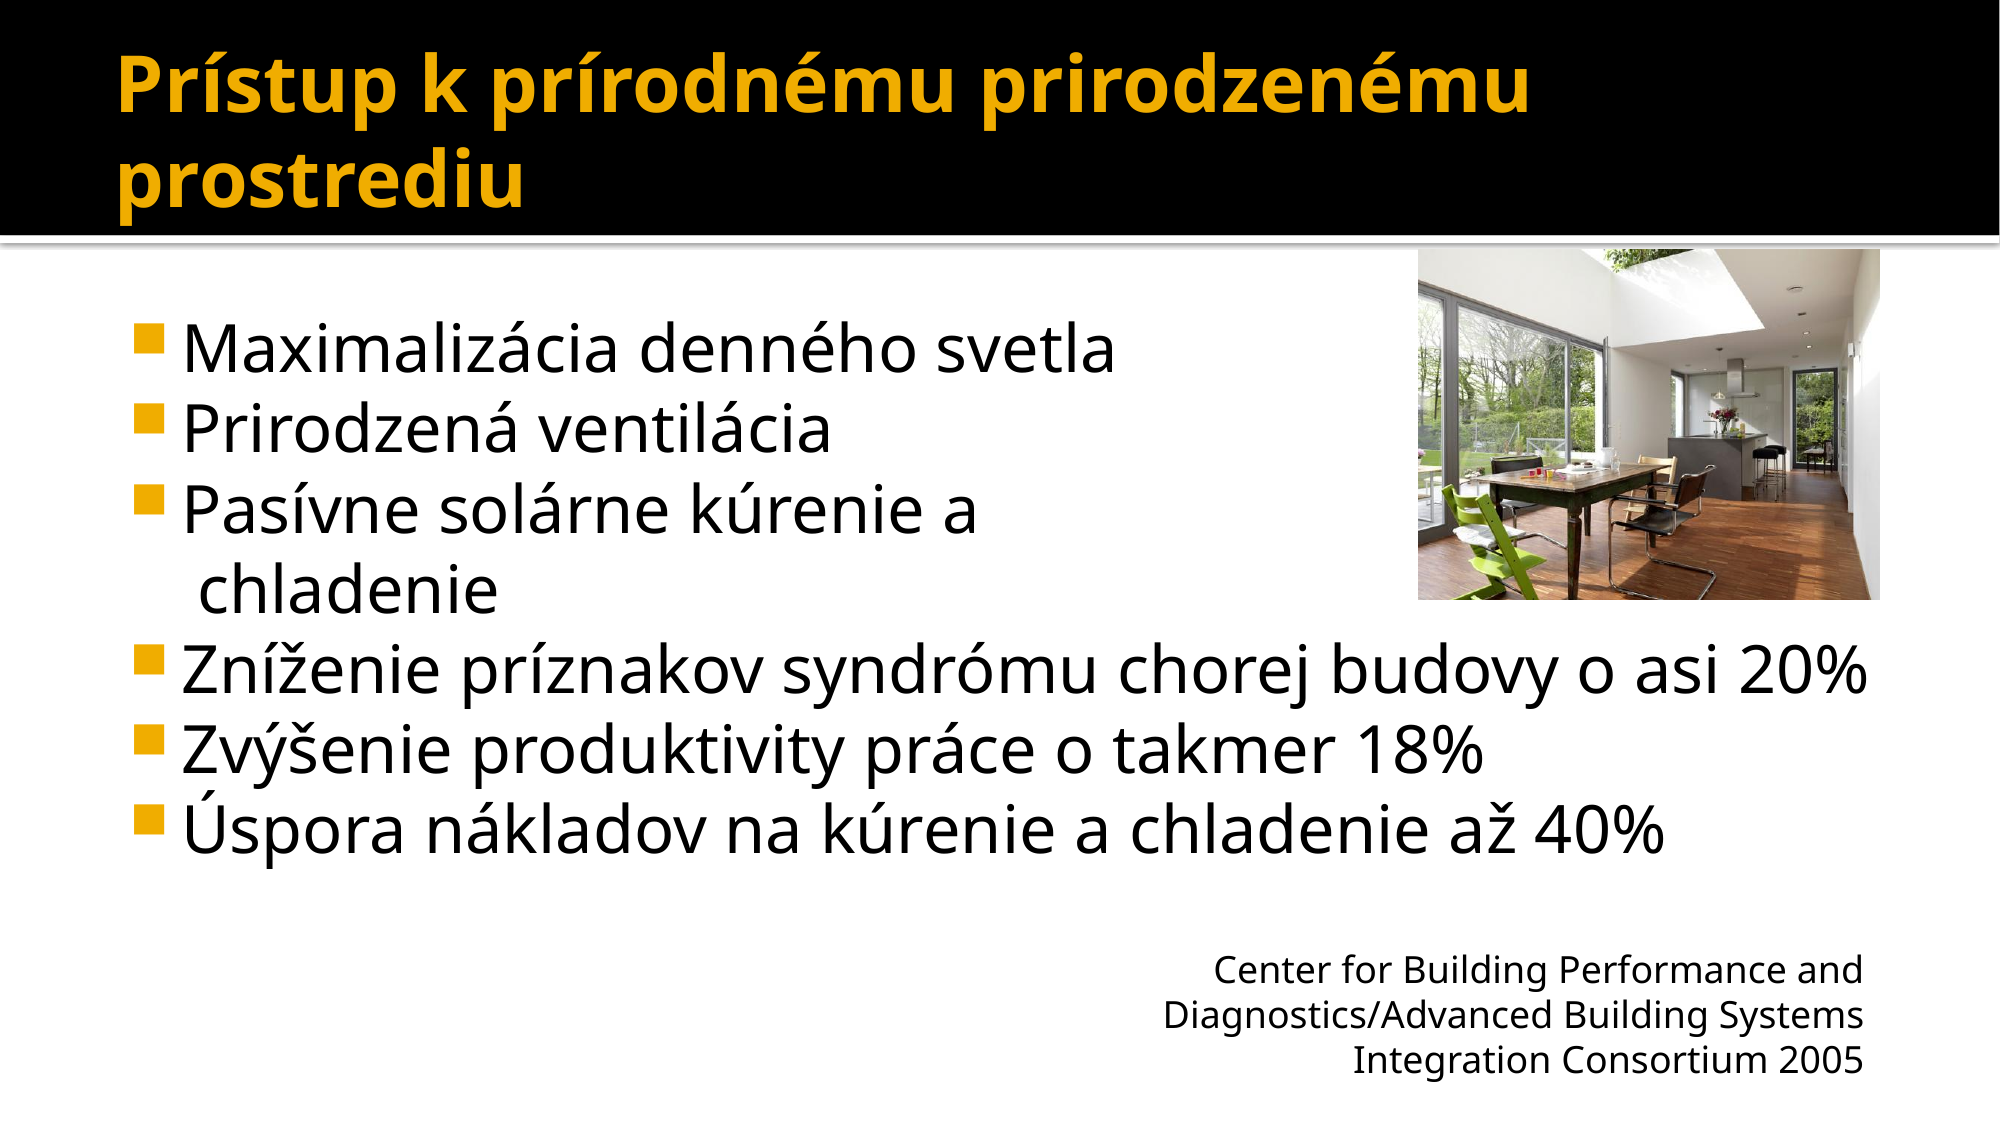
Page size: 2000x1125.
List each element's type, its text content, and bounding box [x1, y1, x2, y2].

picture [1418, 249, 1880, 600]
title Prístup k prírodnému prirodzenému prostrediu [99, 25, 1900, 231]
text_box Center for Building Performance and Diagnostics/Advanced Building Systems Integration Consortium 2005 [1129, 938, 1880, 1089]
list Maximalizácia denného svetla Prirodzená ventilácia Pasívne solárne kúrenie a chladenie Zníženie príznakov syndrómu chorej budovy o asi 20% Zvýšenie produktivity práce o takmer 18% Úspora nákladov na kúrenie a chladenie až 40% [99, 291, 1900, 1050]
